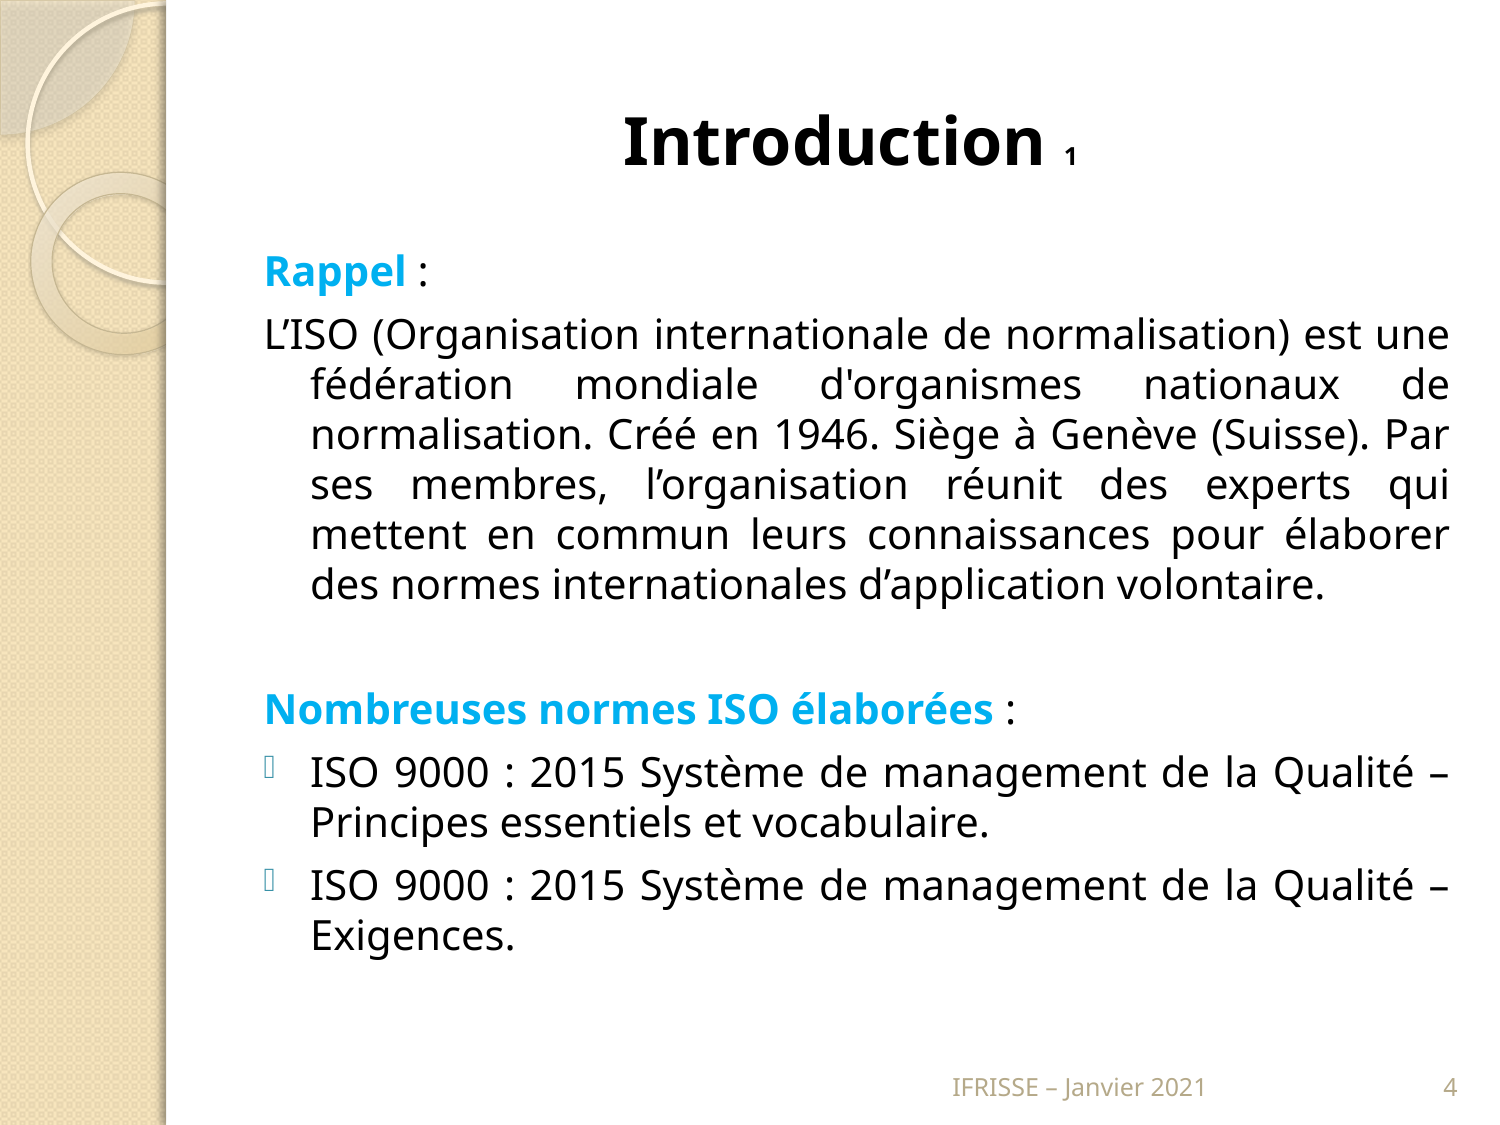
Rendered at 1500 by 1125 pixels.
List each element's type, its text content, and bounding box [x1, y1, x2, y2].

slide_number 4 [1413, 1034, 1488, 1113]
footer IFRISSE – Janvier 2021 [937, 1034, 1413, 1113]
list Rappel : L’ISO (Organisation internationale de normalisation) est une fédération mondiale d'organismes nationaux de normalisation. Créé en 1946. Siège à Genève (Suisse). Par ses membres, l’organisation réunit des experts qui mettent en commun leurs connaissances pour élaborer des normes internationales d’application volontaire. Nombreuses normes ISO élaborées : ISO 9000 : 2015 Système de management de la Qualité – Principes essentiels et vocabulaire. ISO 9000 : 2015 Système de management de la Qualité – Exigences. [235, 237, 1466, 1025]
title Introduction 1 [235, 45, 1466, 233]
